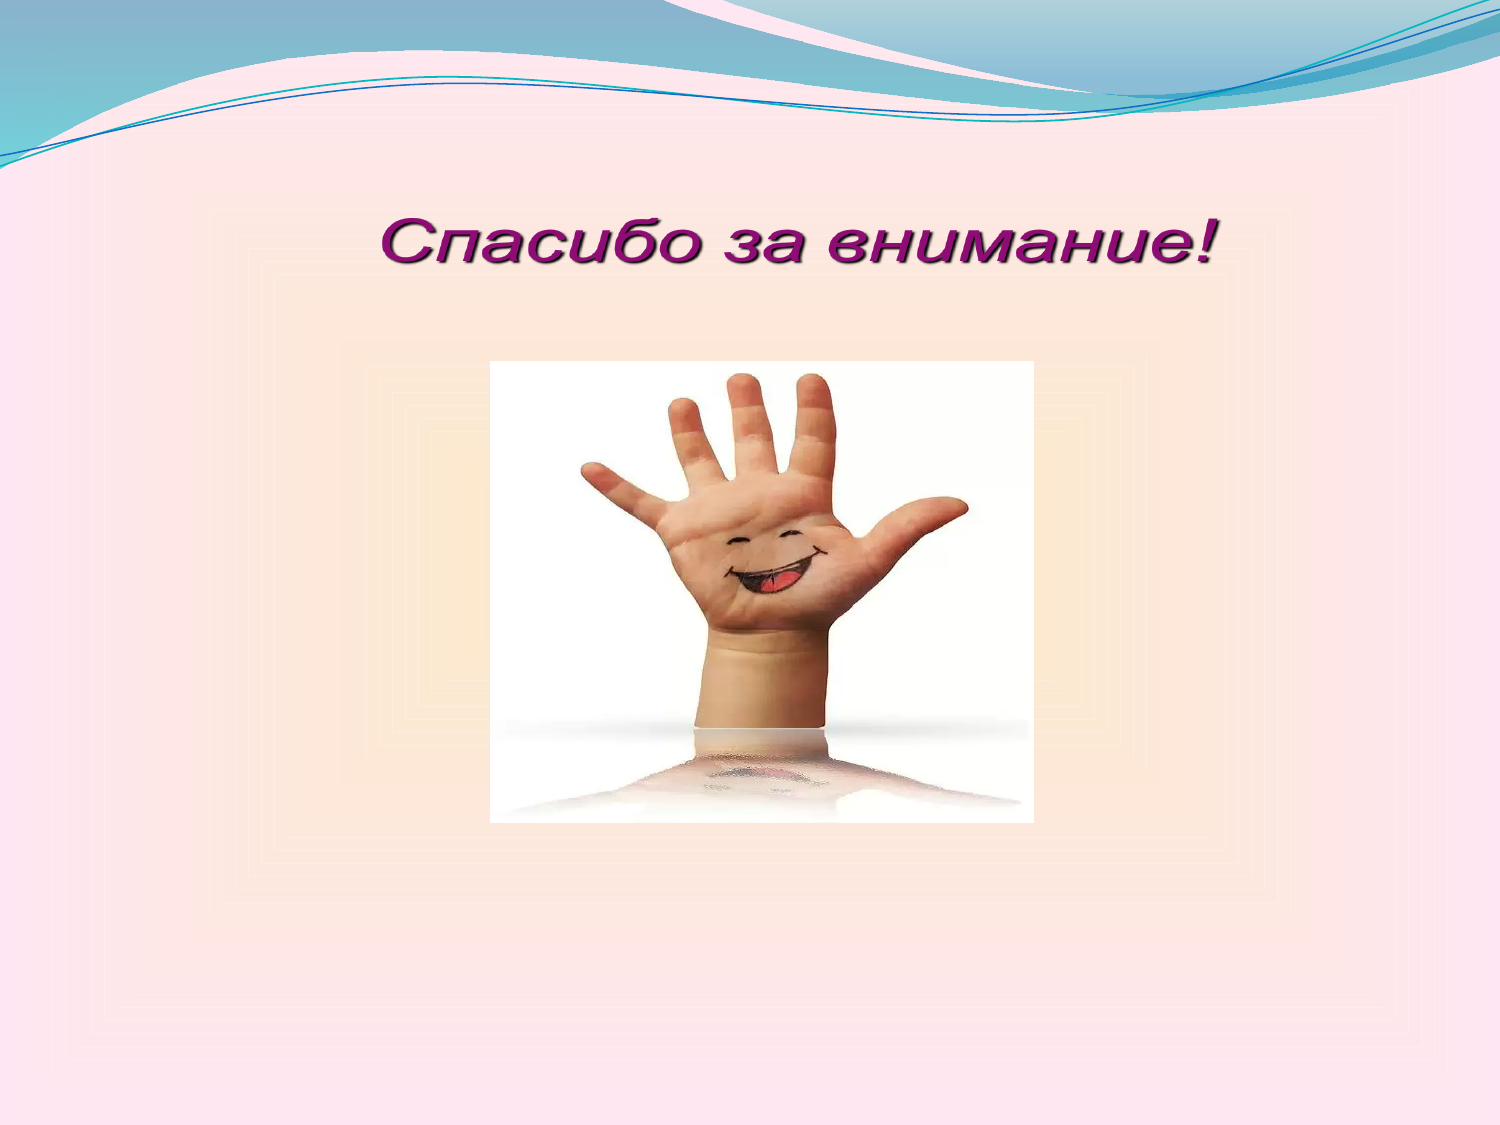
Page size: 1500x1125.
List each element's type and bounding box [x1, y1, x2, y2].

picture [489, 361, 1034, 823]
picture [324, 184, 1270, 315]
